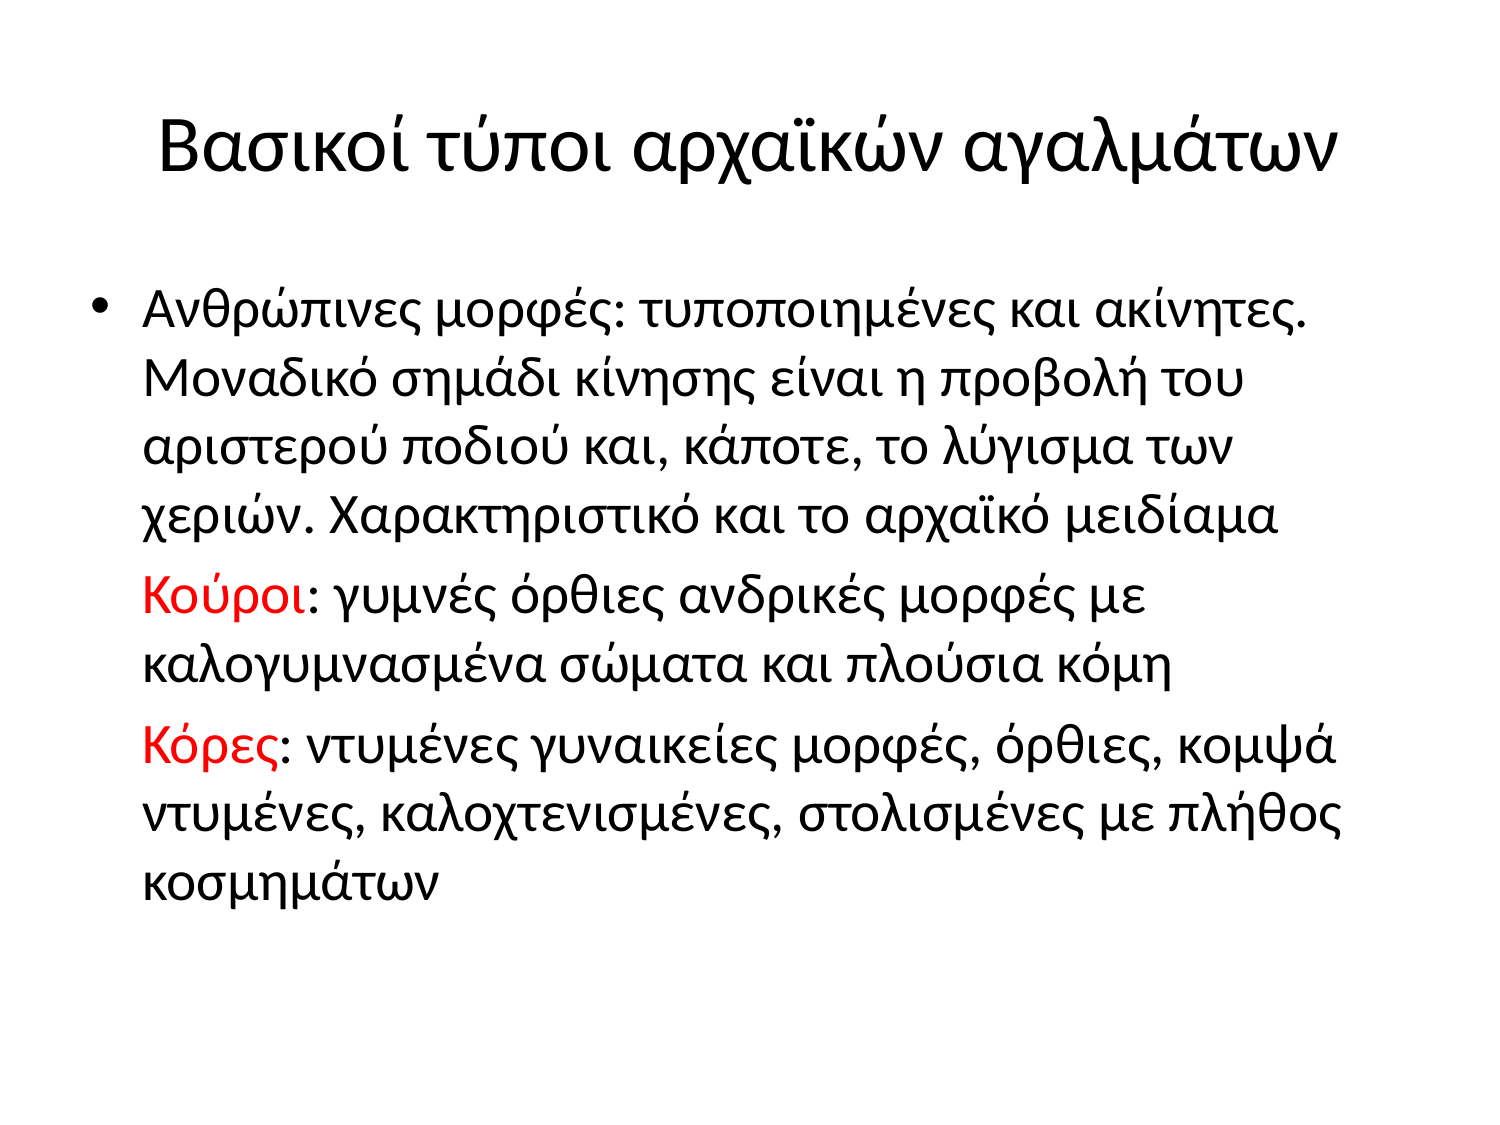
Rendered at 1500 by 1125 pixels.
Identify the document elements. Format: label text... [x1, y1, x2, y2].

list Ανθρώπινες μορφές: τυποποιημένες και ακίνητες. Μοναδικό σημάδι κίνησης είναι η προβολή του αριστερού ποδιού και, κάποτε, το λύγισμα των χεριών. Χαρακτηριστικό και το αρχαϊκό μειδίαμα Κούροι: γυμνές όρθιες ανδρικές μορφές με καλογυμνασμένα σώματα και πλούσια κόμη Κόρες: ντυμένες γυναικείες μορφές, όρθιες, κομψά ντυμένες, καλοχτενισμένες, στολισμένες με πλήθος κοσμημάτων [75, 262, 1425, 1005]
title Βασικοί τύποι αρχαϊκών αγαλμάτων [75, 45, 1425, 233]
